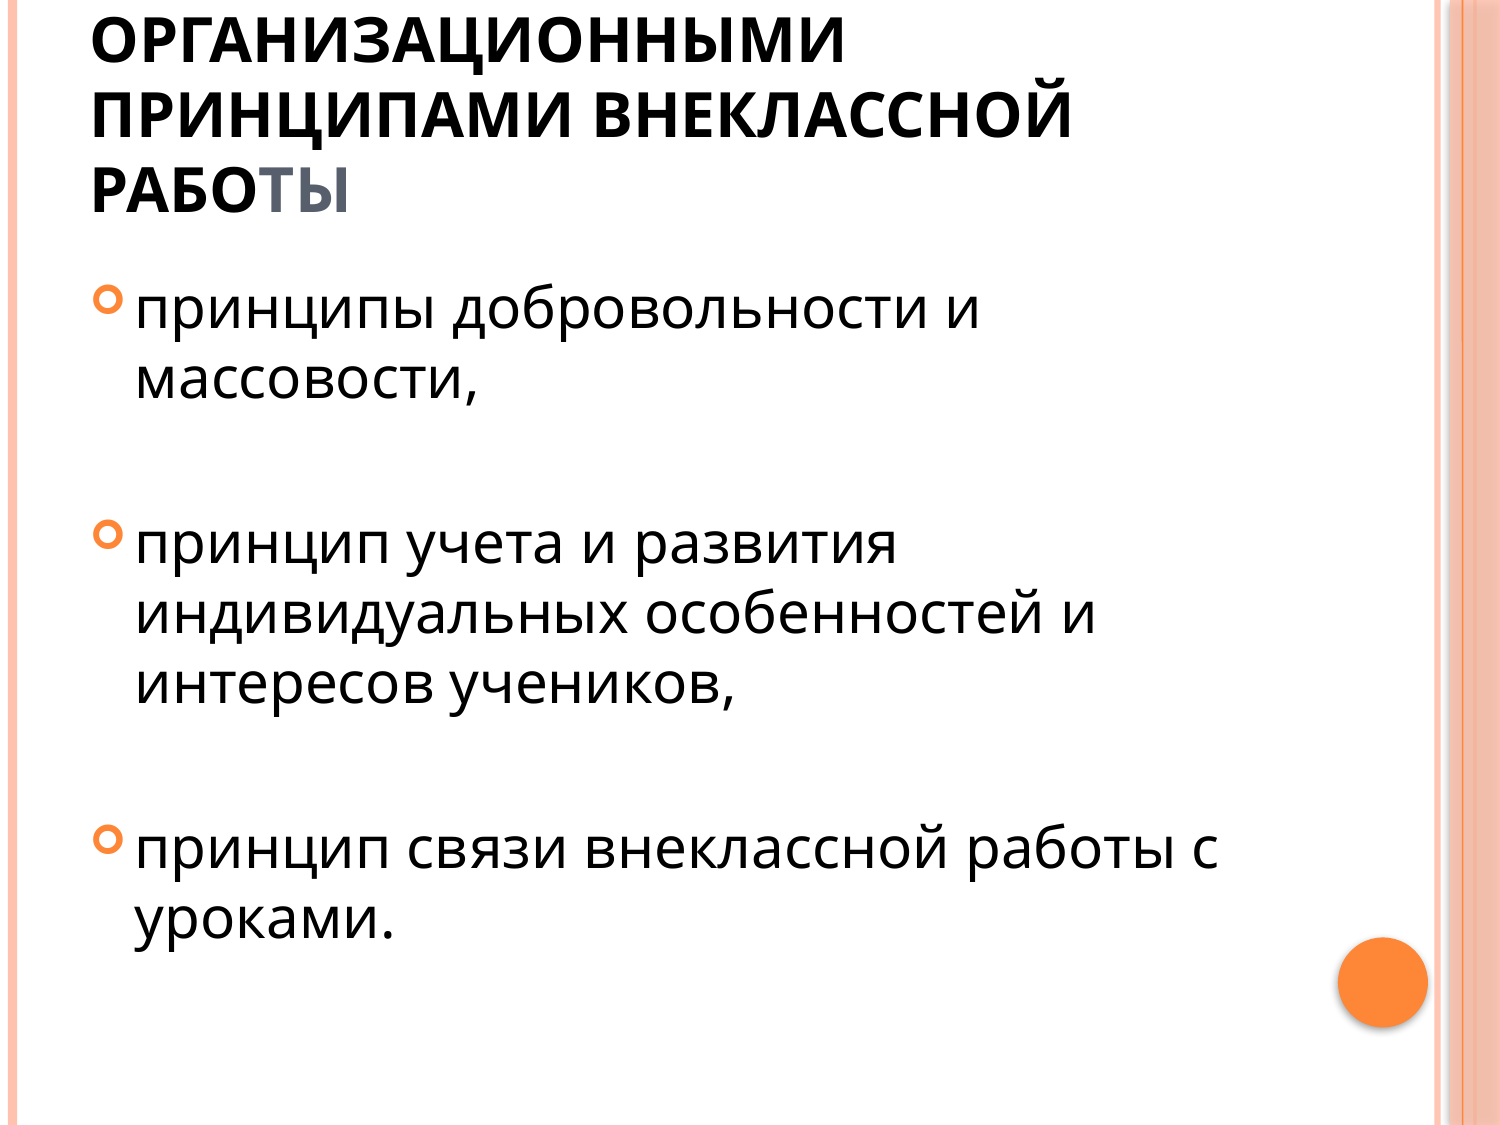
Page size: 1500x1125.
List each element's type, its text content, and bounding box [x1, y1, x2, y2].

list принципы добровольности и массовости, принцип учета и развития индивидуальных особенностей и интересов учеников, принцип связи внеклассной работы с уроками. [75, 262, 1300, 1062]
title Основными организационными принципами внеклассной работы [75, 45, 1300, 233]
